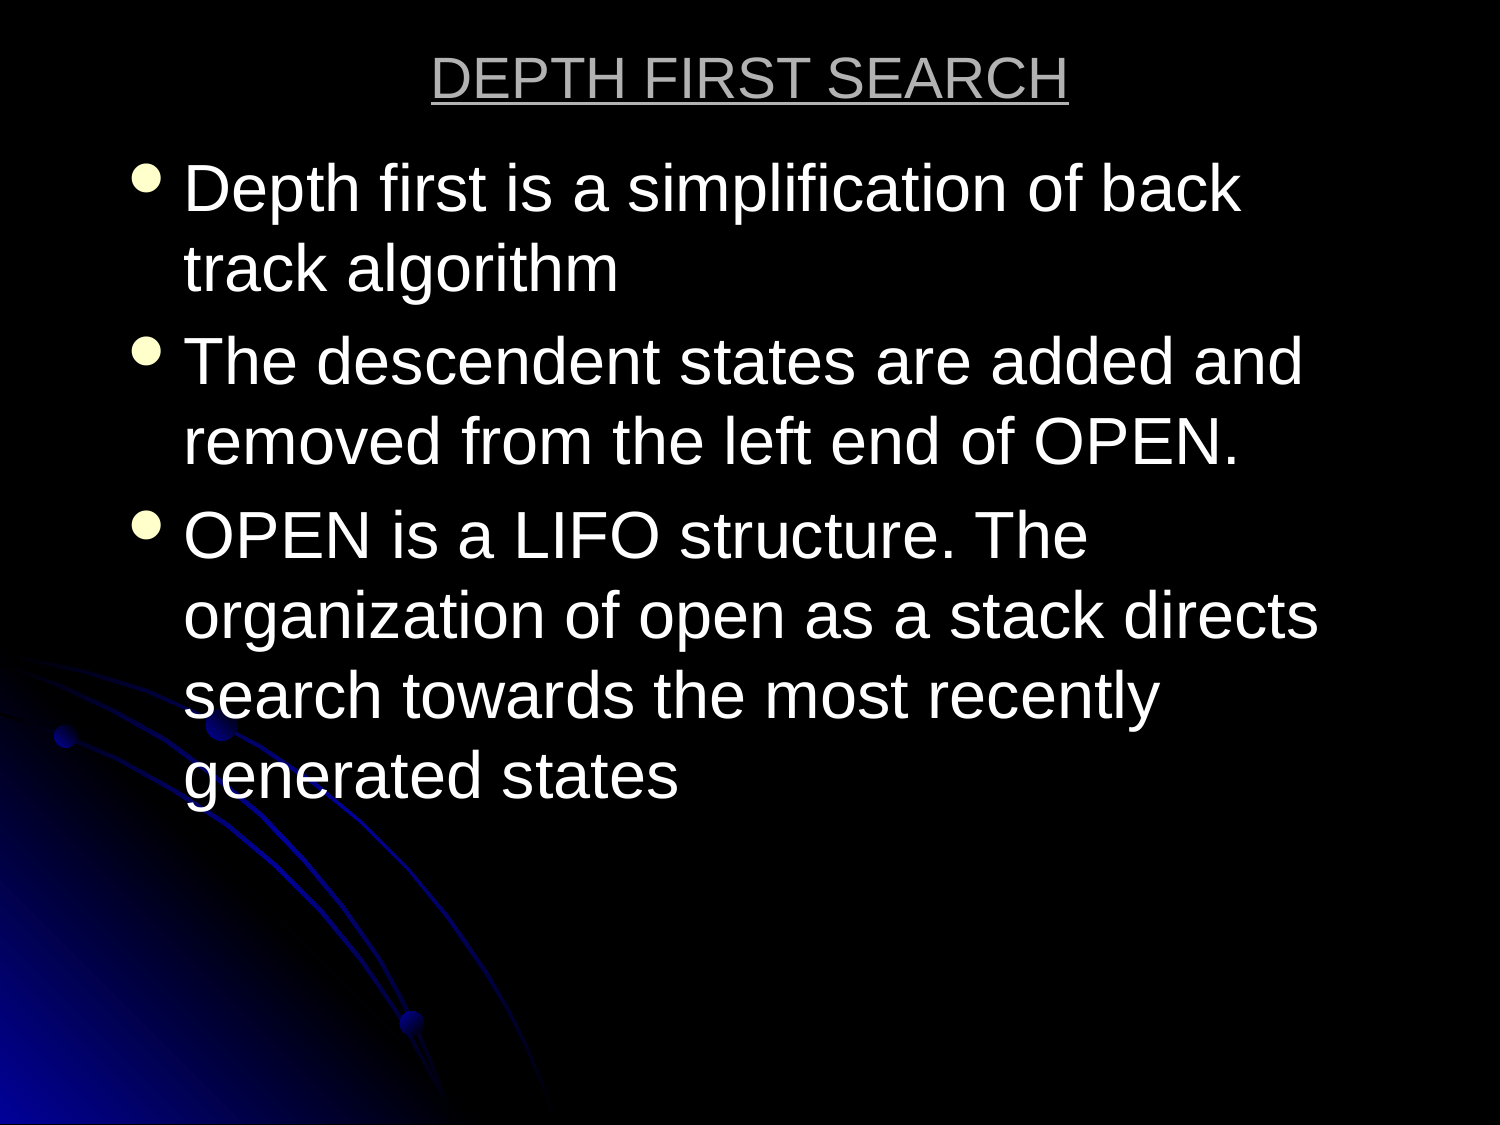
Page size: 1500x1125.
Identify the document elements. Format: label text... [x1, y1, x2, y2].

list Depth first is a simplification of back track algorithm The descendent states are added and removed from the left end of OPEN. OPEN is a LIFO structure. The organization of open as a stack directs search towards the most recently generated states [112, 137, 1388, 1001]
title DEPTH FIRST SEARCH [112, 37, 1388, 113]
